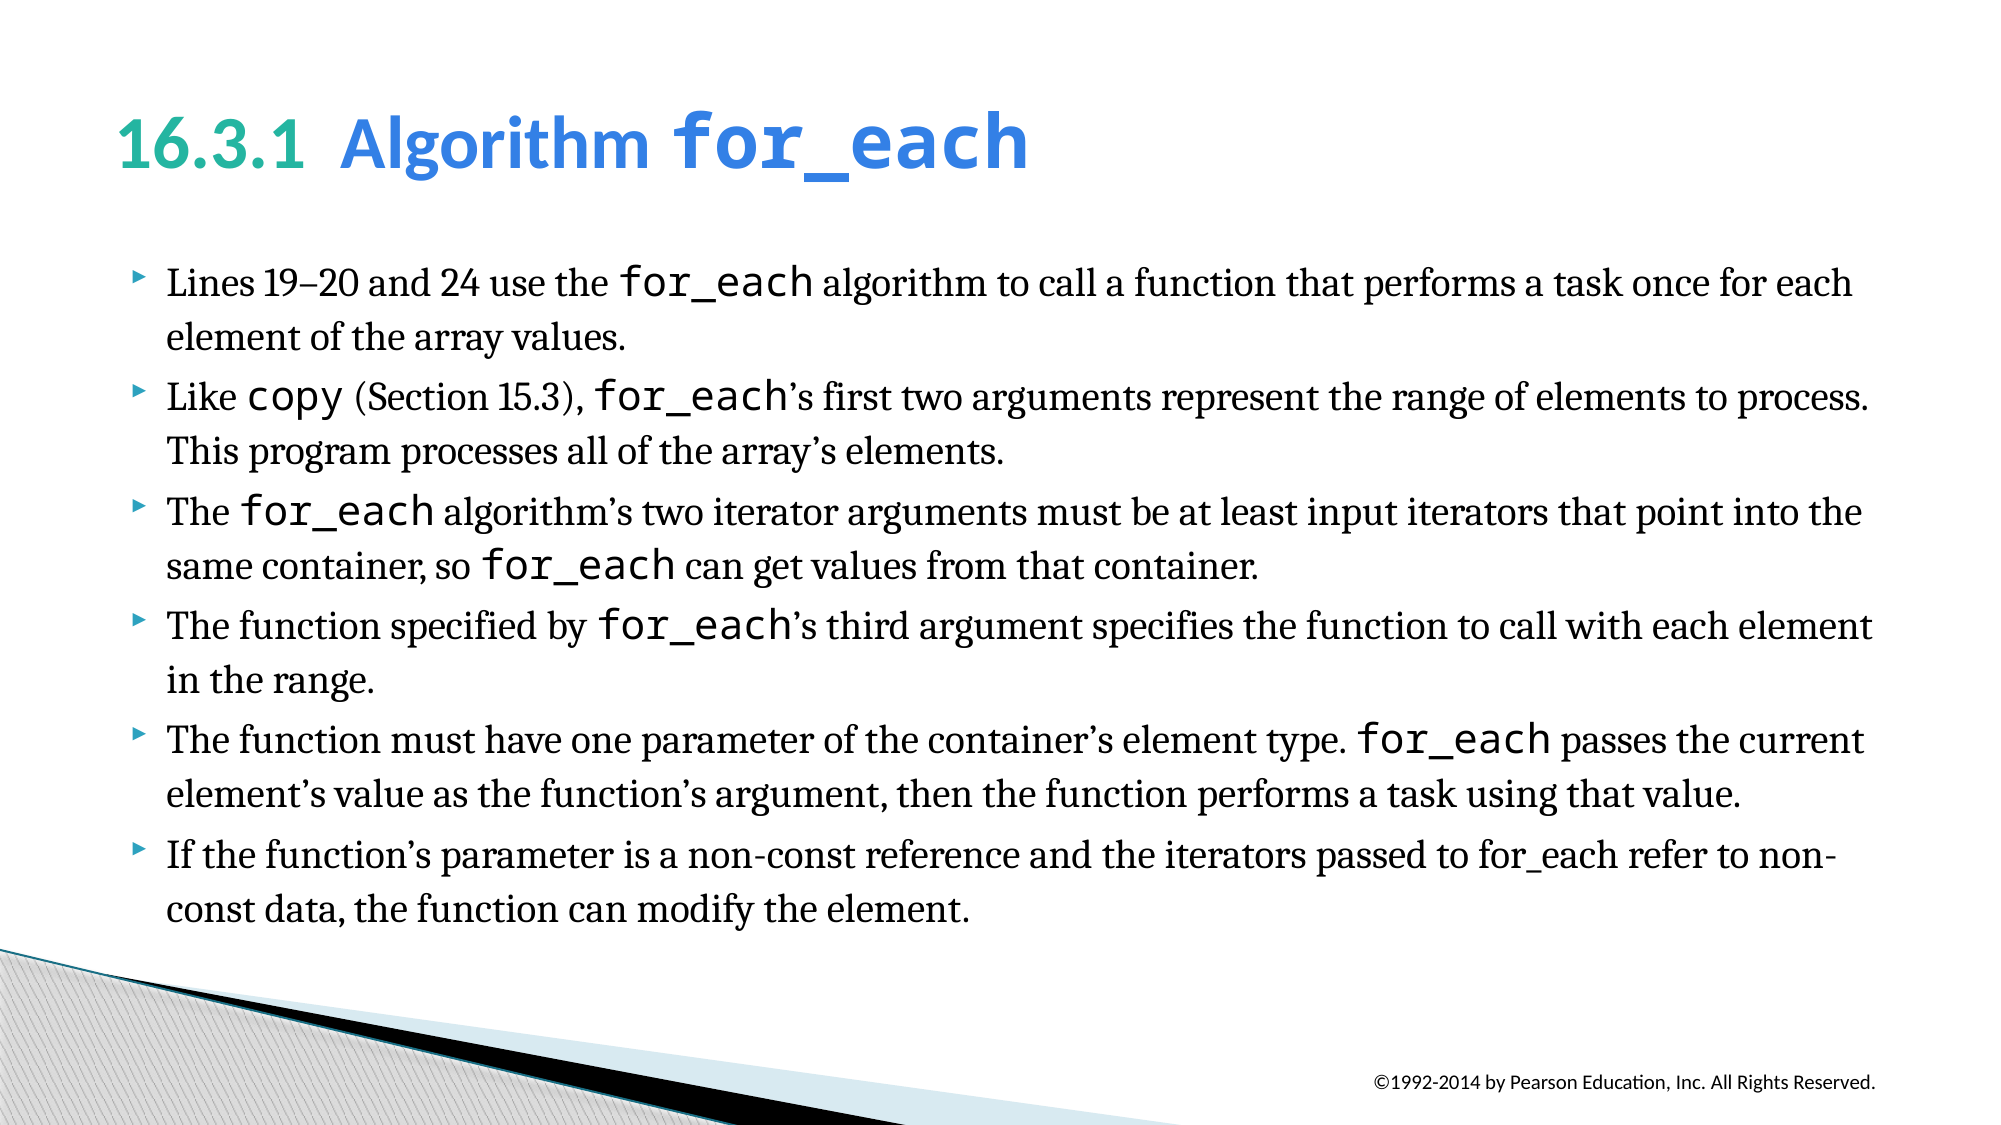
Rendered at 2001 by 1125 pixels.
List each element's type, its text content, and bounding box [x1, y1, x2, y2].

title 16.3.1 Algorithm for_each [99, 45, 1900, 233]
footer ©1992-2014 by Pearson Education, Inc. All Rights Reserved. [866, 1051, 1892, 1112]
list Lines 19–20 and 24 use the for_each algorithm to call a function that performs a task once for each element of the array values. Like copy (Section 15.3), for_each’s first two arguments represent the range of elements to process. This program processes all of the array’s elements. The for_each algorithm’s two iterator arguments must be at least input iterators that point into the same container, so for_each can get values from that container. The function specified by for_each’s third argument specifies the function to call with each element in the range. The function must have one parameter of the container’s element type. for_each passes the current element’s value as the function’s argument, then the function performs a task using that value. If the function’s parameter is a non-const reference and the iterators passed to for_each refer to non-const data, the function can modify the element. [99, 242, 1900, 986]
